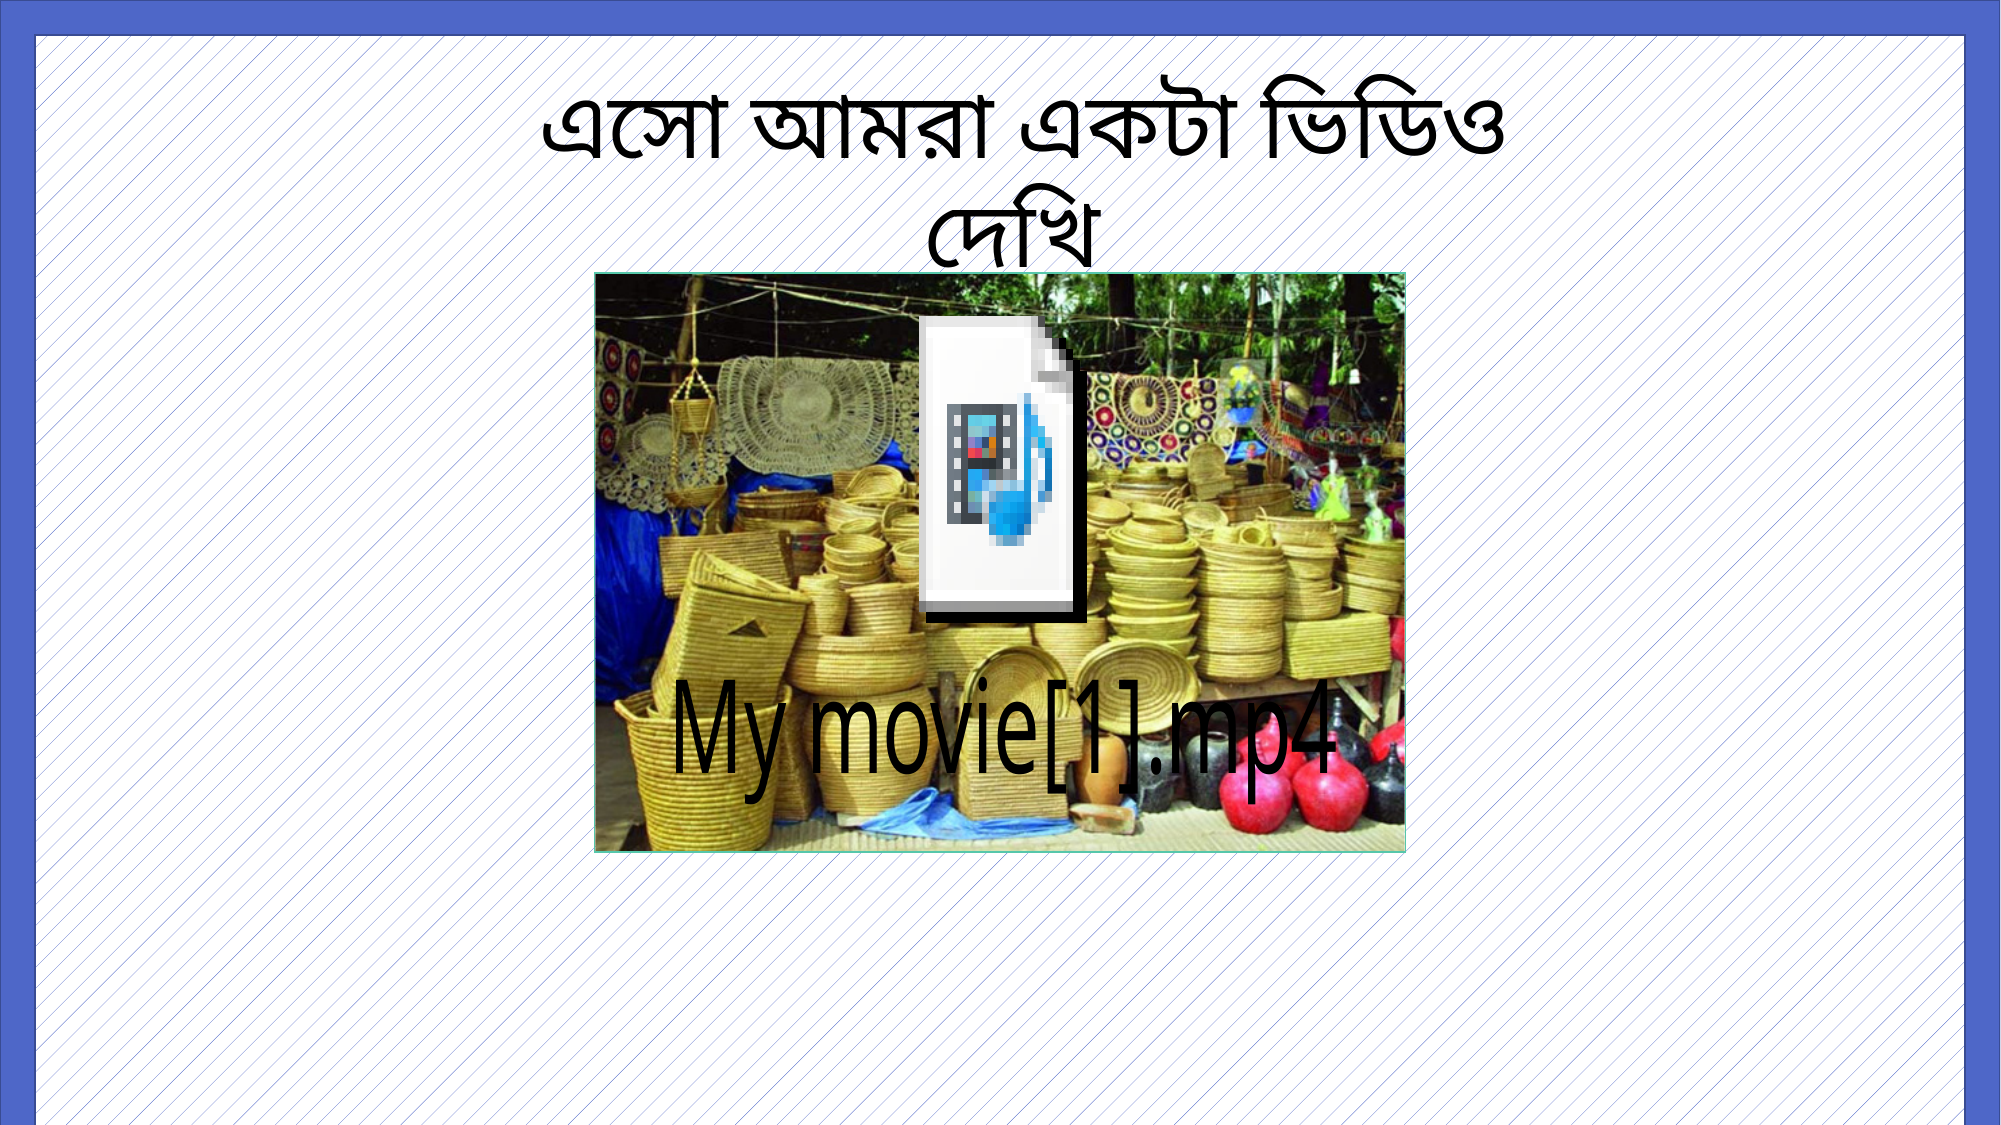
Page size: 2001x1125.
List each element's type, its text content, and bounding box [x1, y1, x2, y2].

text_box এসো আমরা একটা ভিডিও দেখি [443, 58, 1606, 294]
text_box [595, 273, 1405, 852]
